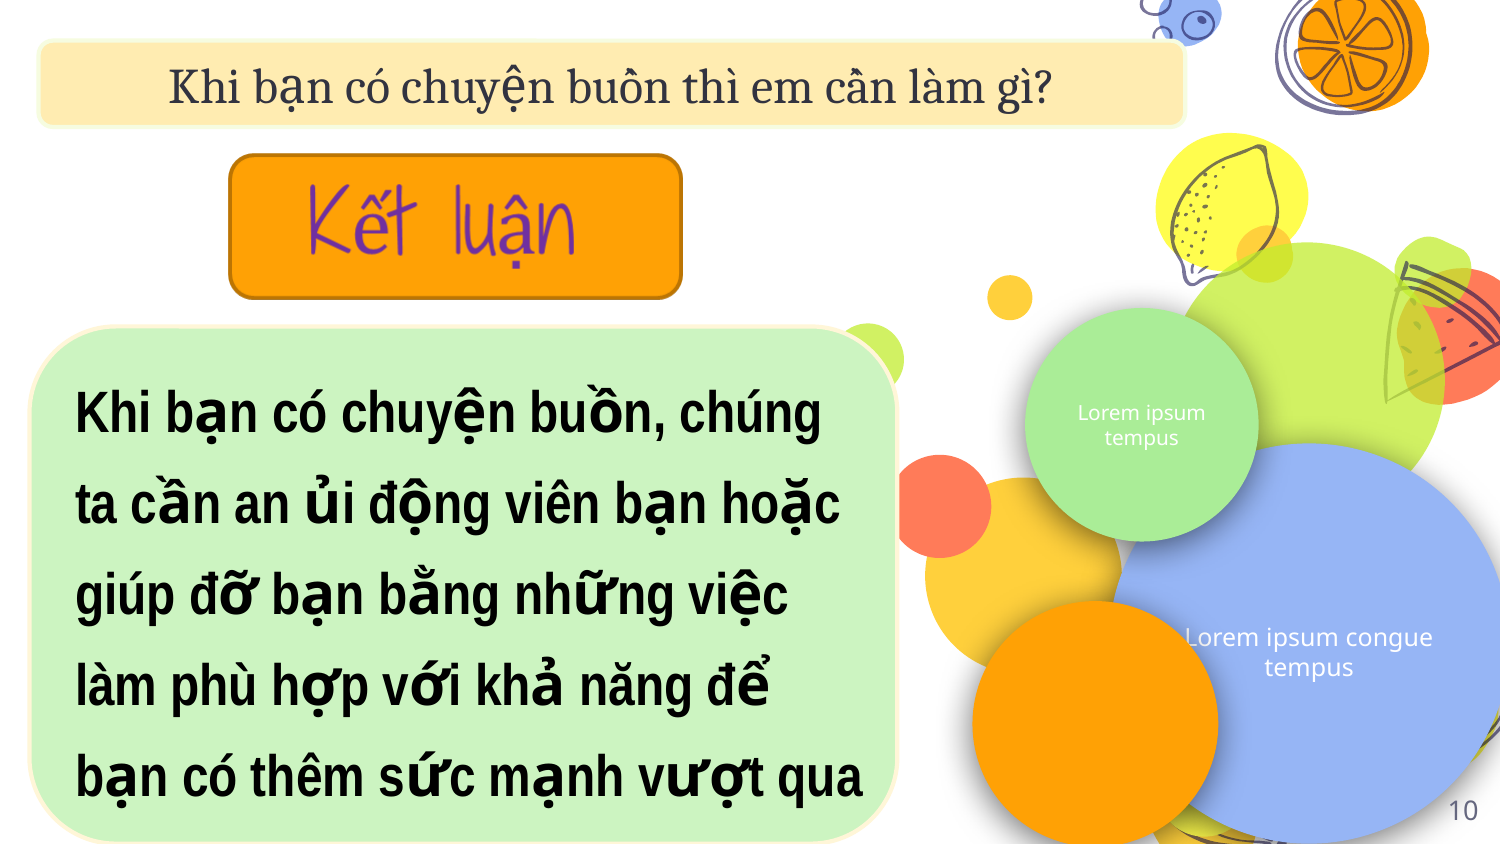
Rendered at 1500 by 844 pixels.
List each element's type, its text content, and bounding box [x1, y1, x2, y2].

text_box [279, 572, 1219, 844]
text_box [1024, 307, 1259, 542]
text_box [27, 324, 816, 844]
picture [228, 146, 684, 327]
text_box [1108, 443, 1500, 844]
text_box Khi bạn có chuyện buồn thì em cần làm gì? [36, 38, 1188, 130]
text_box Khi bạn có chuyện buồn, chúng ta cần an ủi động viên bạn hoặc giúp đỡ bạn bằng những việc làm phù hợp với khả năng để bạn có thêm sức mạnh vượt qua khó khăn đó. [60, 345, 816, 804]
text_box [821, 203, 1484, 570]
